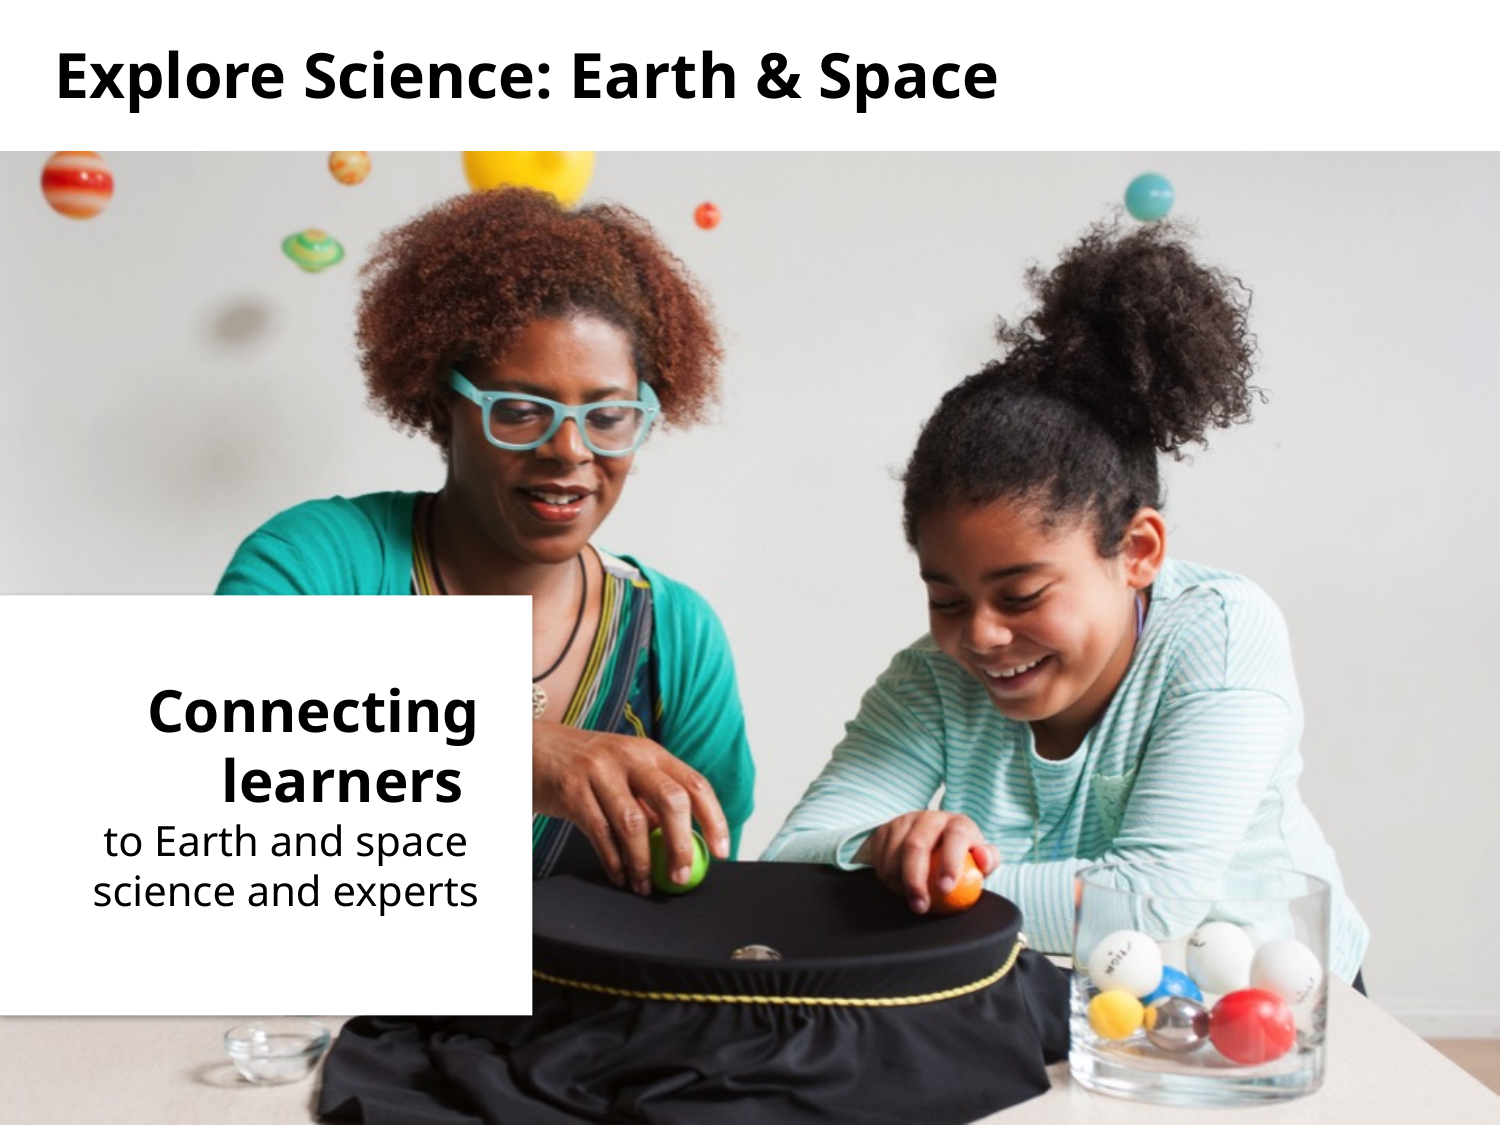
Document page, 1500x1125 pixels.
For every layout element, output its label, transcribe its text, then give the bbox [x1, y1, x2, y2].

picture [0, 151, 1500, 1125]
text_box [0, 595, 533, 1016]
text_box Explore Science: Earth & Space [39, 29, 1500, 119]
